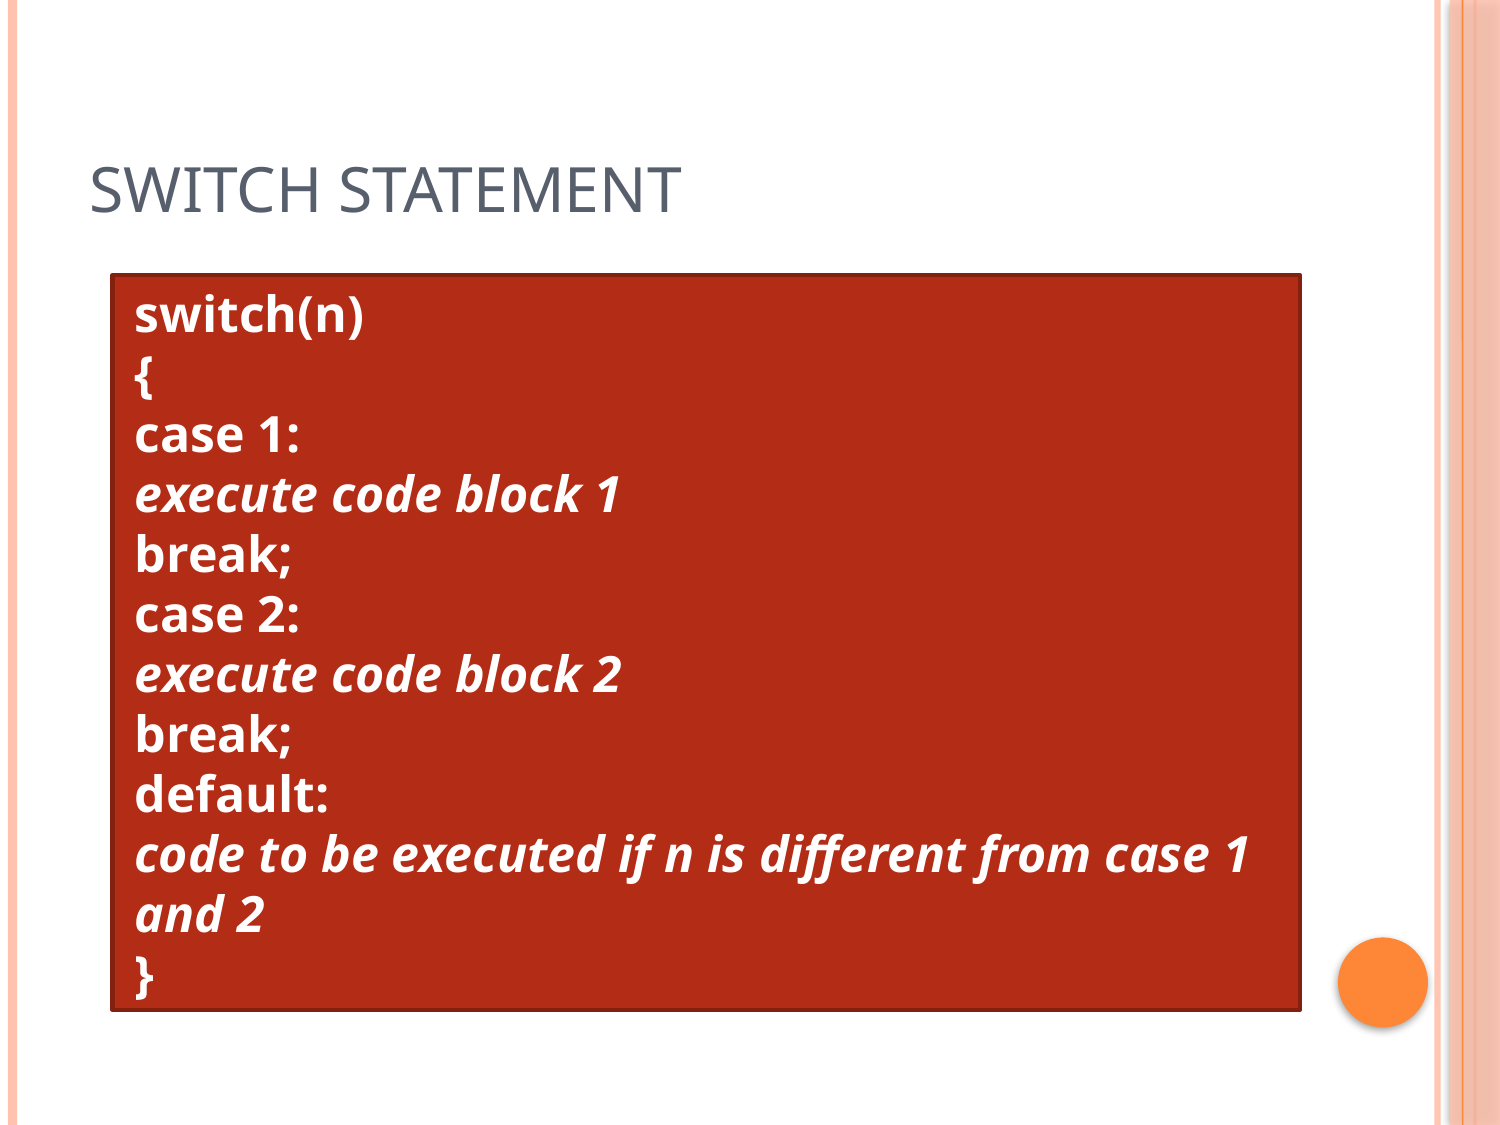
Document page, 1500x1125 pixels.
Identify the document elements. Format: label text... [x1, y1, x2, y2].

list switch(n) { case 1: execute code block 1 break; case 2: execute code block 2 break; default: code to be executed if n is different from case 1 and 2 } [110, 273, 1302, 1012]
title Switch statement [75, 45, 1300, 233]
